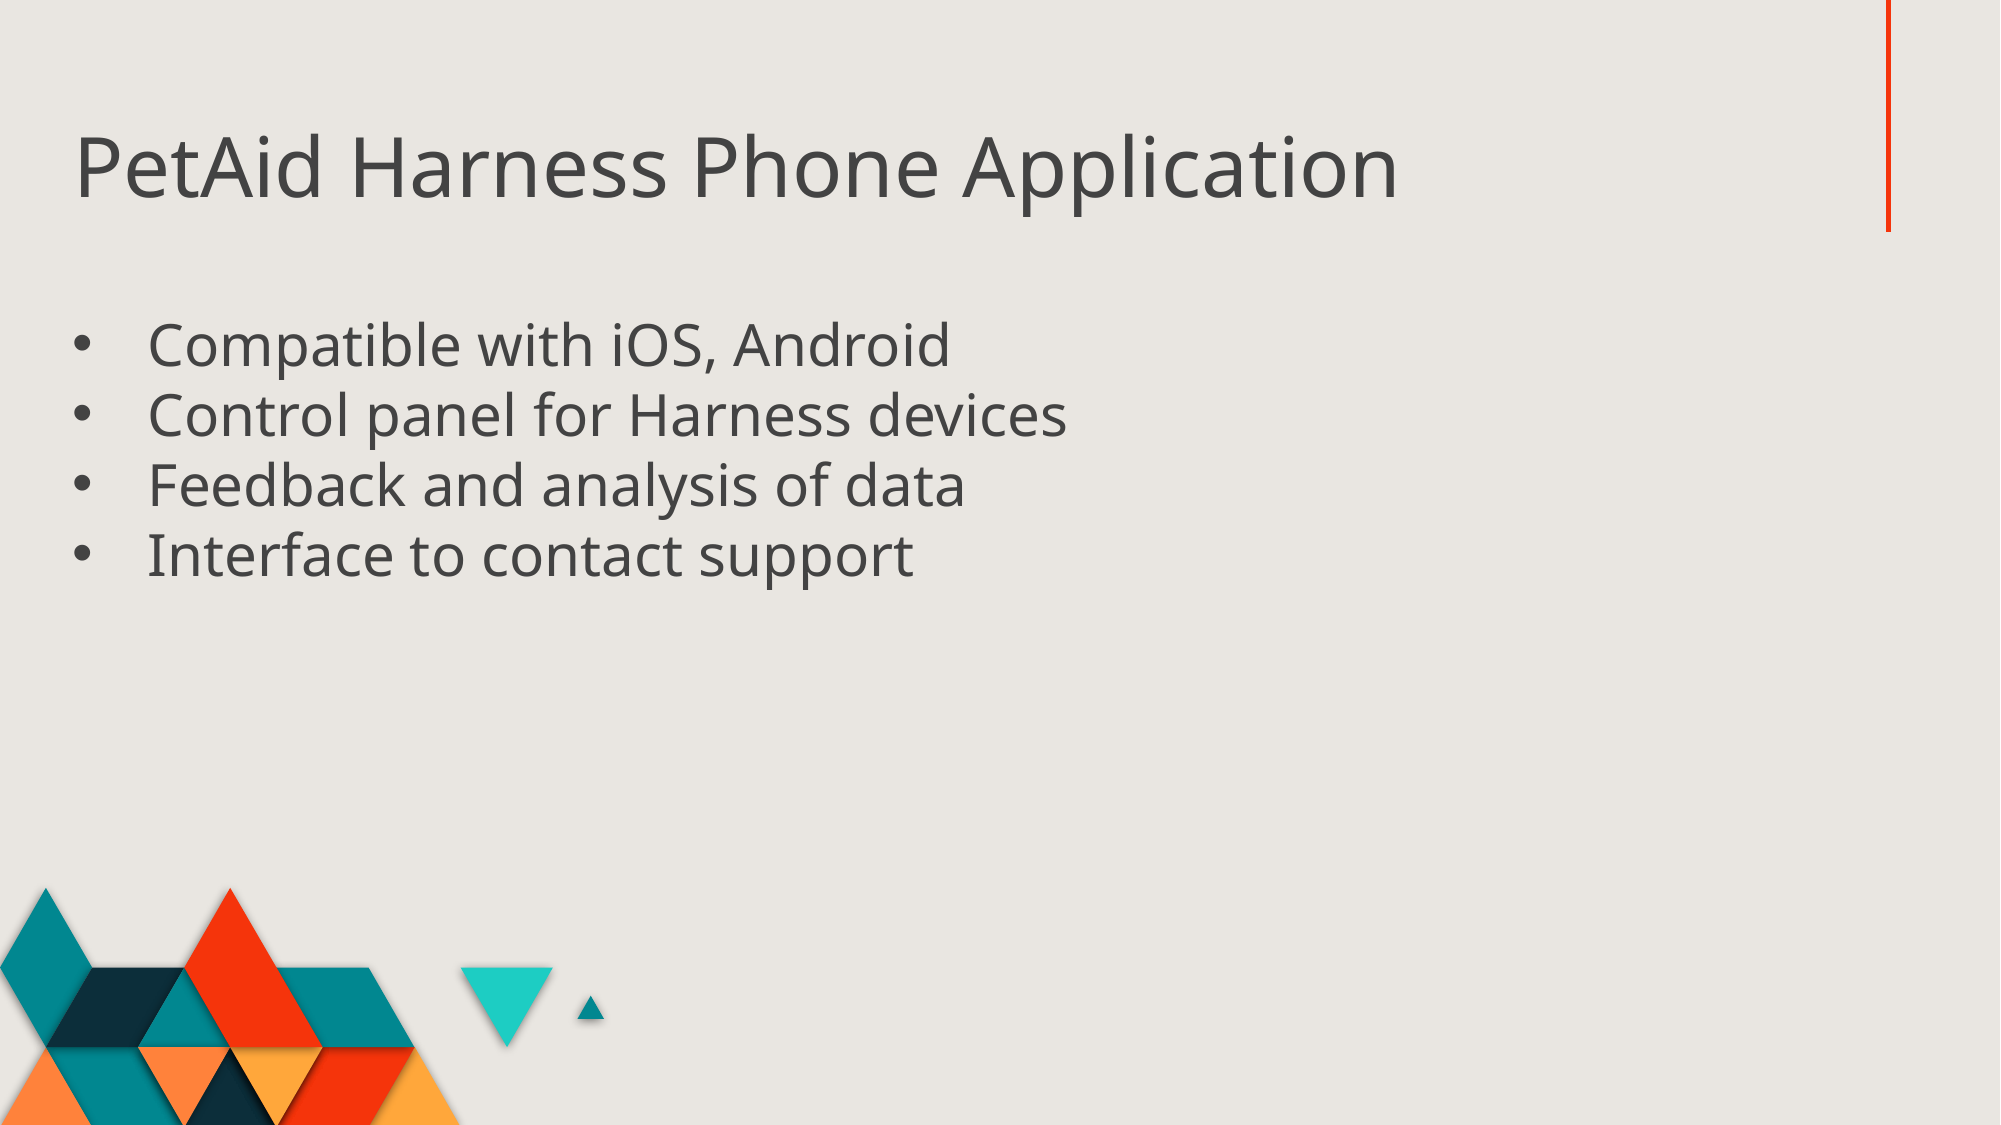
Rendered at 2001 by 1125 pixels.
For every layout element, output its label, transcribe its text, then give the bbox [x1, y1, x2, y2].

title PetAid Harness Phone Application [58, 102, 1829, 229]
text_box Compatible with iOS, Android Control panel for Harness devices Feedback and analysis of data Interface to contact support [58, 300, 1406, 595]
